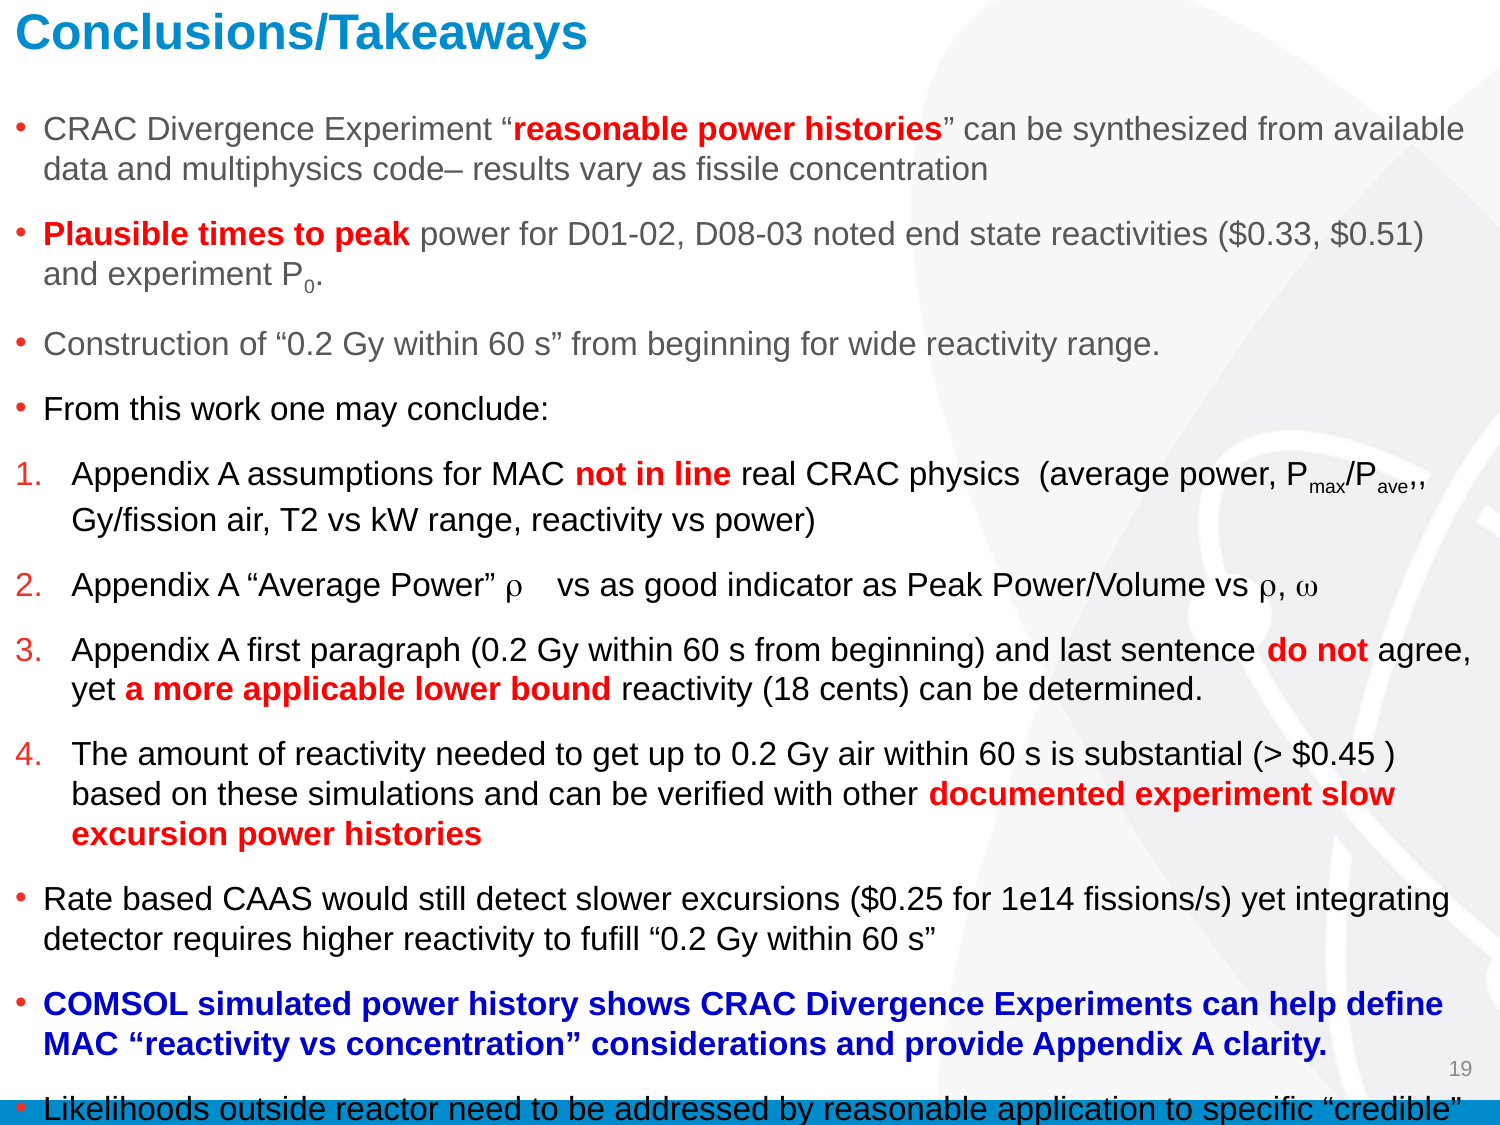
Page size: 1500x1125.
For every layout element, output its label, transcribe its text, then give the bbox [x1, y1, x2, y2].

list CRAC Divergence Experiment “reasonable power histories” can be synthesized from available data and multiphysics code– results vary as fissile concentration Plausible times to peak power for D01-02, D08-03 noted end state reactivities ($0.33, $0.51) and experiment P0. Construction of “0.2 Gy within 60 s” from beginning for wide reactivity range. From this work one may conclude: Appendix A assumptions for MAC not in line real CRAC physics (average power, Pmax/Pave,, Gy/fission air, T2 vs kW range, reactivity vs power) Appendix A “Average Power” r vs as good indicator as Peak Power/Volume vs r, w Appendix A first paragraph (0.2 Gy within 60 s from beginning) and last sentence do not agree, yet a more applicable lower bound reactivity (18 cents) can be determined. The amount of reactivity needed to get up to 0.2 Gy air within 60 s is substantial (> $0.45 ) based on these simulations and can be verified with other documented experiment slow excursion power histories Rate based CAAS would still detect slower excursions ($0.25 for 1e14 fissions/s) yet integrating detector requires higher reactivity to fufill “0.2 Gy within 60 s” COMSOL simulated power history shows CRAC Divergence Experiments can help define MAC “reactivity vs concentration” considerations and provide Appendix A clarity. Likelihoods outside reactor need to be addressed by reasonable application to specific “credible” considerations. [0, 99, 1500, 938]
title Conclusions/Takeaways [0, 0, 1400, 60]
picture [0, 0, 1500, 99]
slide_number 19 [1412, 1037, 1488, 1098]
picture [0, 938, 1500, 1119]
